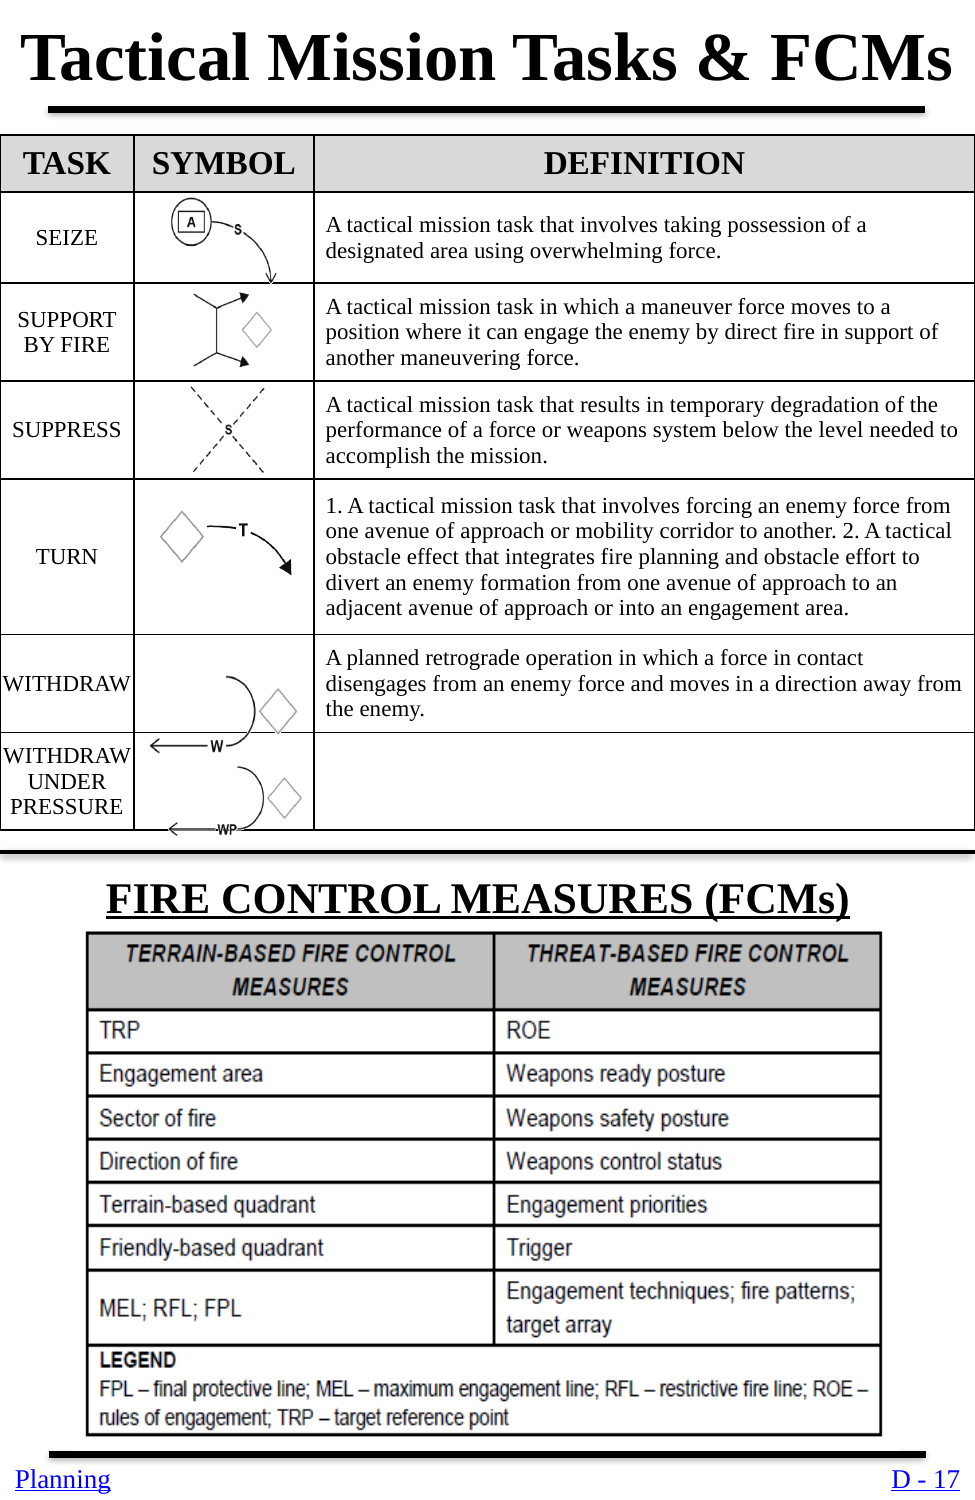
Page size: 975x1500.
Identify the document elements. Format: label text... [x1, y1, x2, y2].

picture [179, 381, 282, 476]
table_cell [135, 284, 179, 380]
table_cell TURN [1, 480, 133, 634]
table_cell [135, 382, 177, 478]
table_header TASK [1, 136, 133, 191]
table_cell [135, 193, 313, 282]
table_cell [308, 733, 313, 829]
picture [145, 659, 307, 851]
table_cell 1. A tactical mission task that involves forcing an enemy force from one avenue of approach or mobility corridor to another. 2. A tactical obstacle effect that integrates fire planning and obstacle effort to divert an enemy formation from one avenue of approach to an adjacent avenue of approach or into an engagement area. [315, 480, 974, 634]
table_cell WITHDRAW [1, 635, 133, 732]
table_cell [135, 480, 313, 634]
table_cell [290, 284, 313, 380]
table_cell SUPPORT BY FIRE [1, 284, 133, 380]
table_cell A tactical mission task in which a maneuver force moves to a position where it can engage the enemy by direct fire in support of another maneuvering force. [315, 284, 974, 380]
table_cell A tactical mission task that results in temporary degradation of the performance of a force or weapons system below the level needed to accomplish the mission. [315, 382, 974, 478]
table_cell SEIZE [1, 193, 133, 282]
table_header DEFINITION [315, 136, 974, 191]
picture [74, 927, 901, 1451]
table_cell [135, 635, 313, 732]
table_cell [315, 733, 974, 829]
table_cell A tactical mission task that involves taking possession of a designated area using overwhelming force. [315, 193, 974, 282]
table_cell WITHDRAW UNDER PRESSURE [1, 733, 133, 829]
table_cell A planned retrograde operation in which a force in contact disengages from an enemy force and moves in a direction away from the enemy. [315, 635, 974, 732]
text_box Tactical Mission Tasks & FCMs [0, 14, 975, 91]
picture [166, 195, 289, 374]
text_box FIRE CONTROL MEASURES (FCMs) [47, 863, 908, 929]
picture [155, 493, 303, 619]
table_cell SUPPRESS [1, 382, 133, 478]
table_cell [135, 733, 159, 829]
table_cell [284, 382, 313, 478]
table_header SYMBOL [135, 136, 313, 191]
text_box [0, 1454, 975, 1500]
